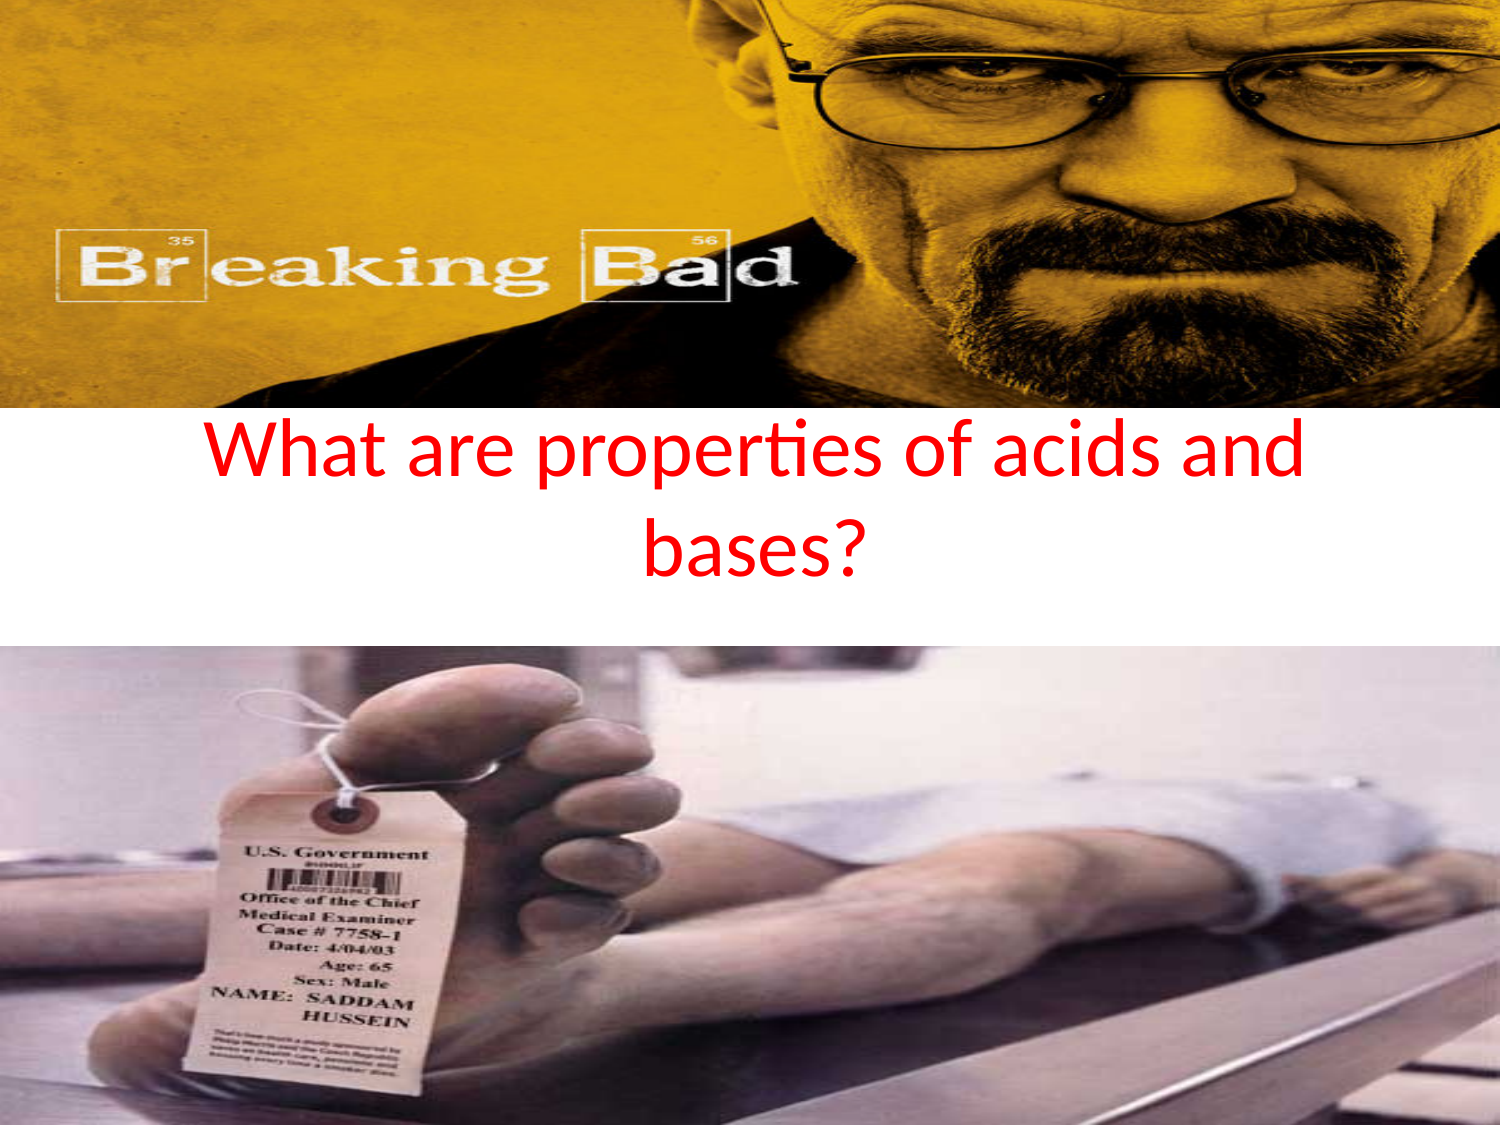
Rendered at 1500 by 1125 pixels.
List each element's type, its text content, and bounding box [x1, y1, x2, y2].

title What are properties of acids and bases? [118, 416, 1394, 610]
picture [0, 646, 1500, 1125]
picture [0, 0, 1500, 408]
